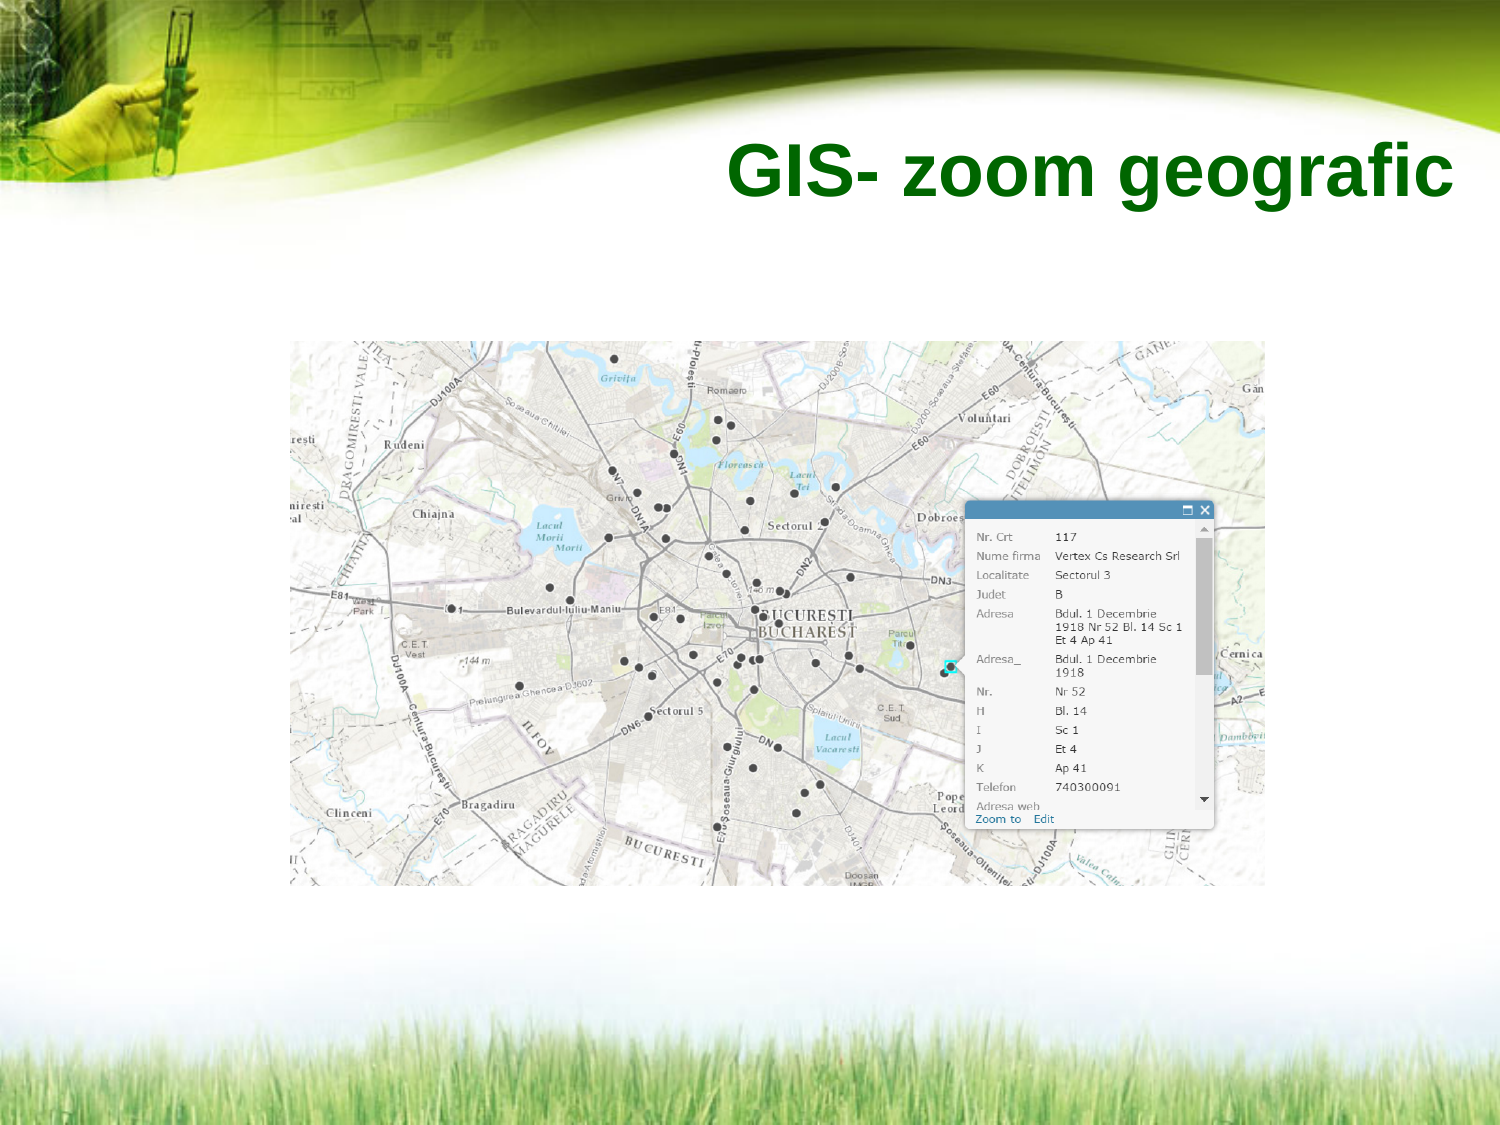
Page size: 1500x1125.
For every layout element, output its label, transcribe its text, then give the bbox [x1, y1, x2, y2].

title GIS- zoom geografic [395, 113, 1471, 221]
picture [0, 0, 1500, 1125]
